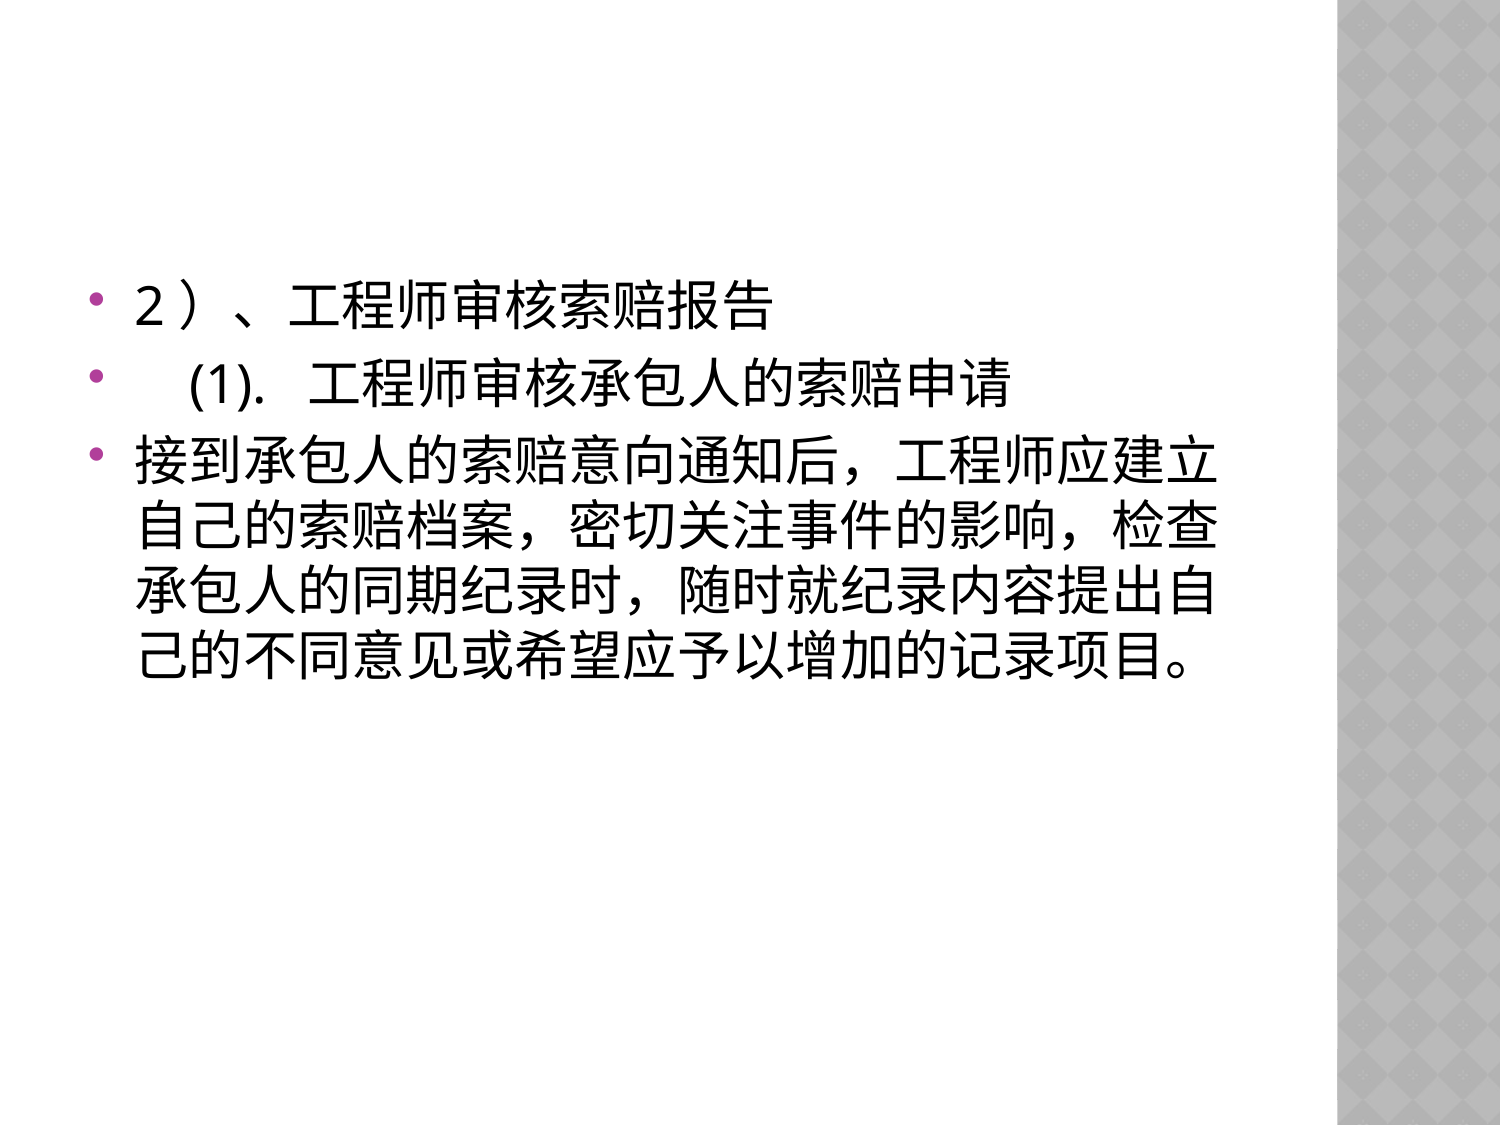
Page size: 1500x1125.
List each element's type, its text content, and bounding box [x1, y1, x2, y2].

list 2）、工程师审核索赔报告 (1). 工程师审核承包人的索赔申请 接到承包人的索赔意向通知后，工程师应建立自己的索赔档案，密切关注事件的影响，检查承包人的同期纪录时，随时就纪录内容提出自己的不同意见或希望应予以增加的记录项目。 [75, 264, 1263, 1059]
